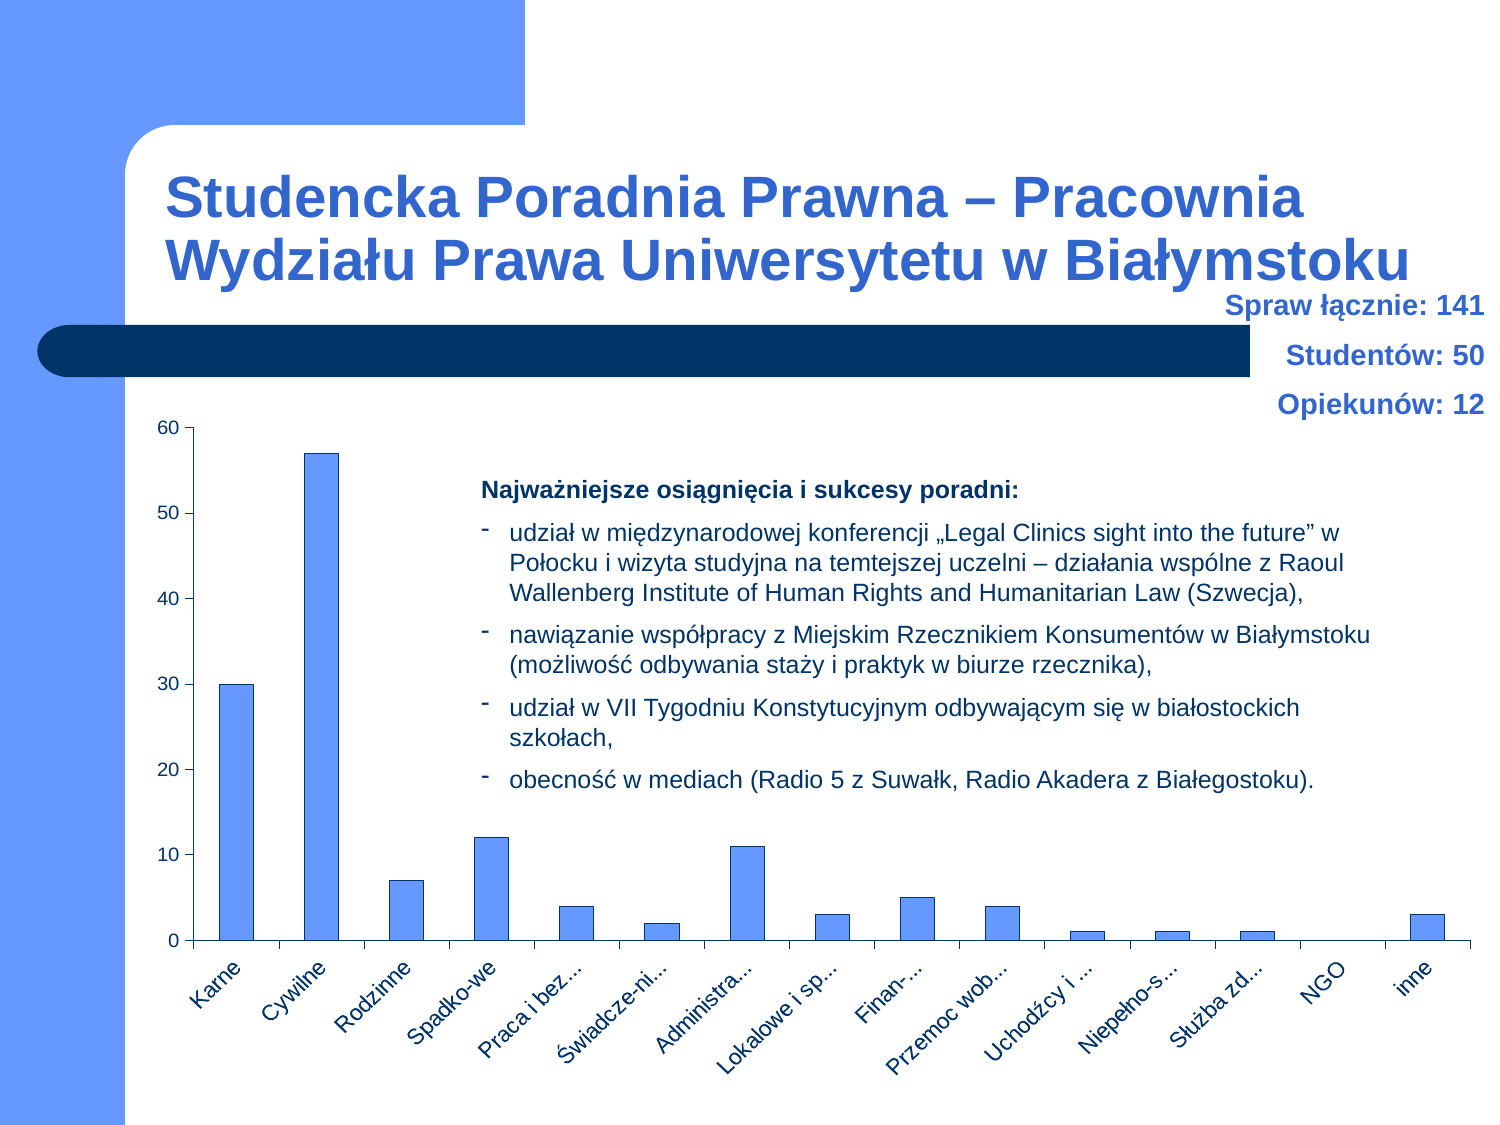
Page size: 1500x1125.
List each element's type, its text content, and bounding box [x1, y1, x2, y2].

title Studencka Poradnia Prawna – Pracownia Wydziału Prawa Uniwersytetu w Białymstoku [149, 113, 1463, 302]
chart [137, 410, 1476, 1081]
text_box Spraw łącznie: 141 Studentów: 50 Opiekunów: 12 [1162, 278, 1500, 428]
